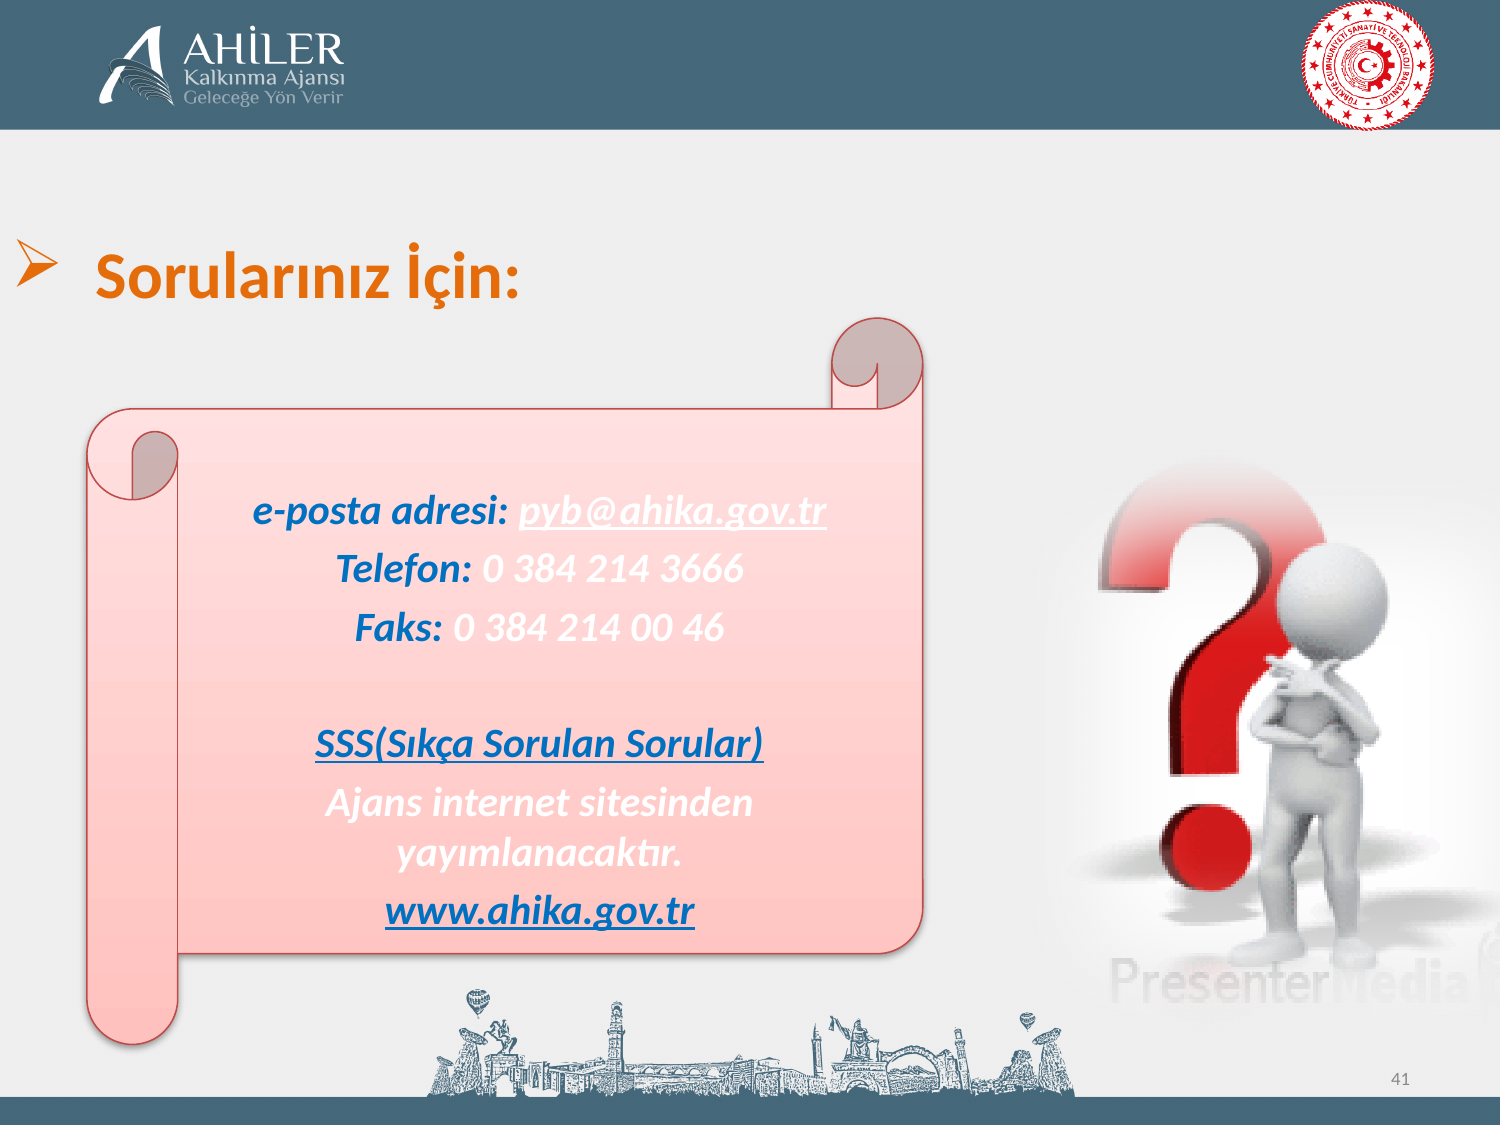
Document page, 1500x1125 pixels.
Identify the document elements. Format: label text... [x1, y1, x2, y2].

picture [0, 0, 1500, 226]
picture [0, 318, 1500, 1125]
text_box Sorularınız İçin: [0, 226, 1500, 318]
text_box e-posta adresi: pyb@ahika.gov.tr Telefon: 0 384 214 3666 Faks: 0 384 214 00 46 SSS(Sıkça Sorulan Sorular) Ajans internet sitesinden yayımlanacaktır. www.ahika.gov.tr [201, 475, 878, 823]
text_box [86, 317, 924, 1046]
slide_number 41 [1074, 1059, 1425, 1103]
